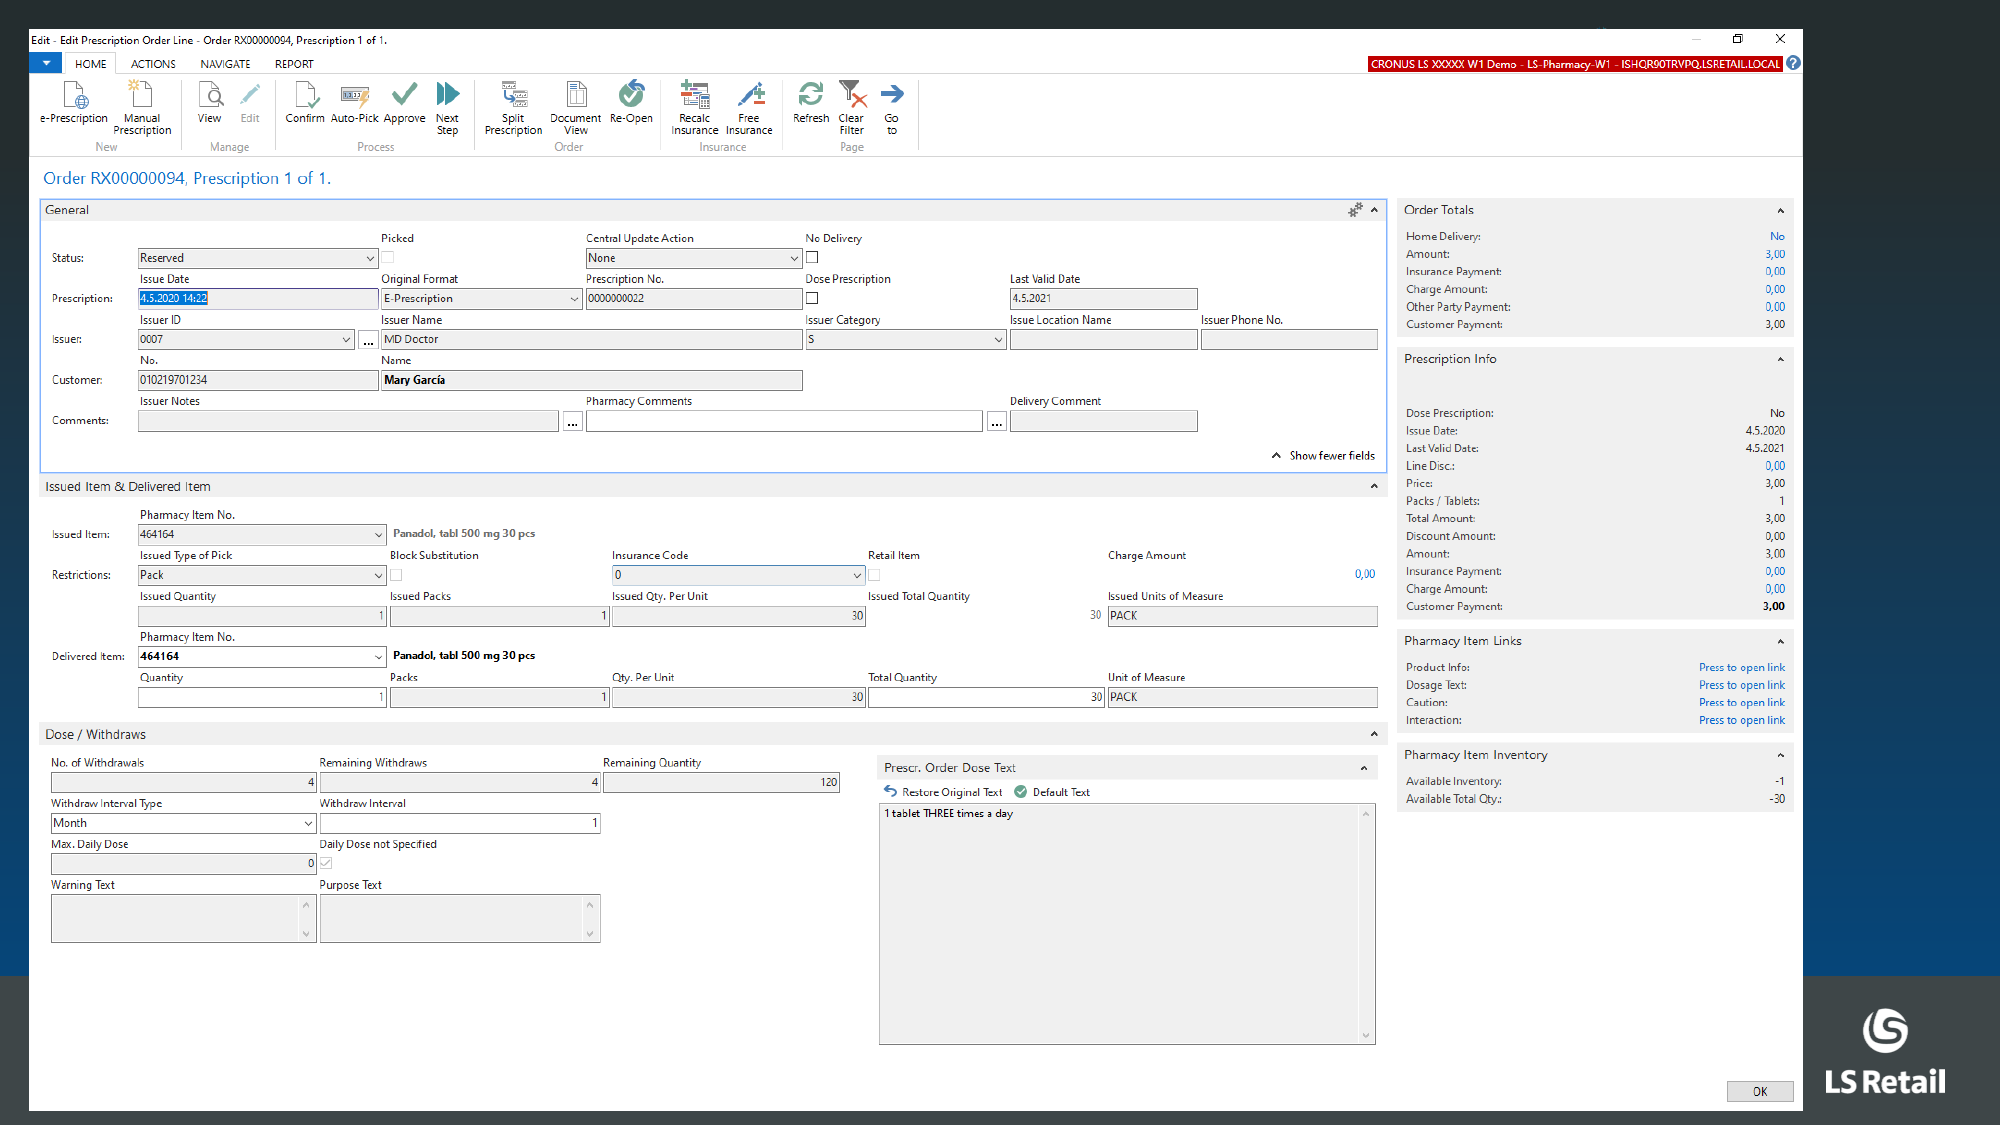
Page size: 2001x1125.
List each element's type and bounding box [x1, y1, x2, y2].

picture [29, 1, 1999, 1111]
picture [1826, 1008, 1945, 1094]
text_box [1658, 21, 1947, 127]
